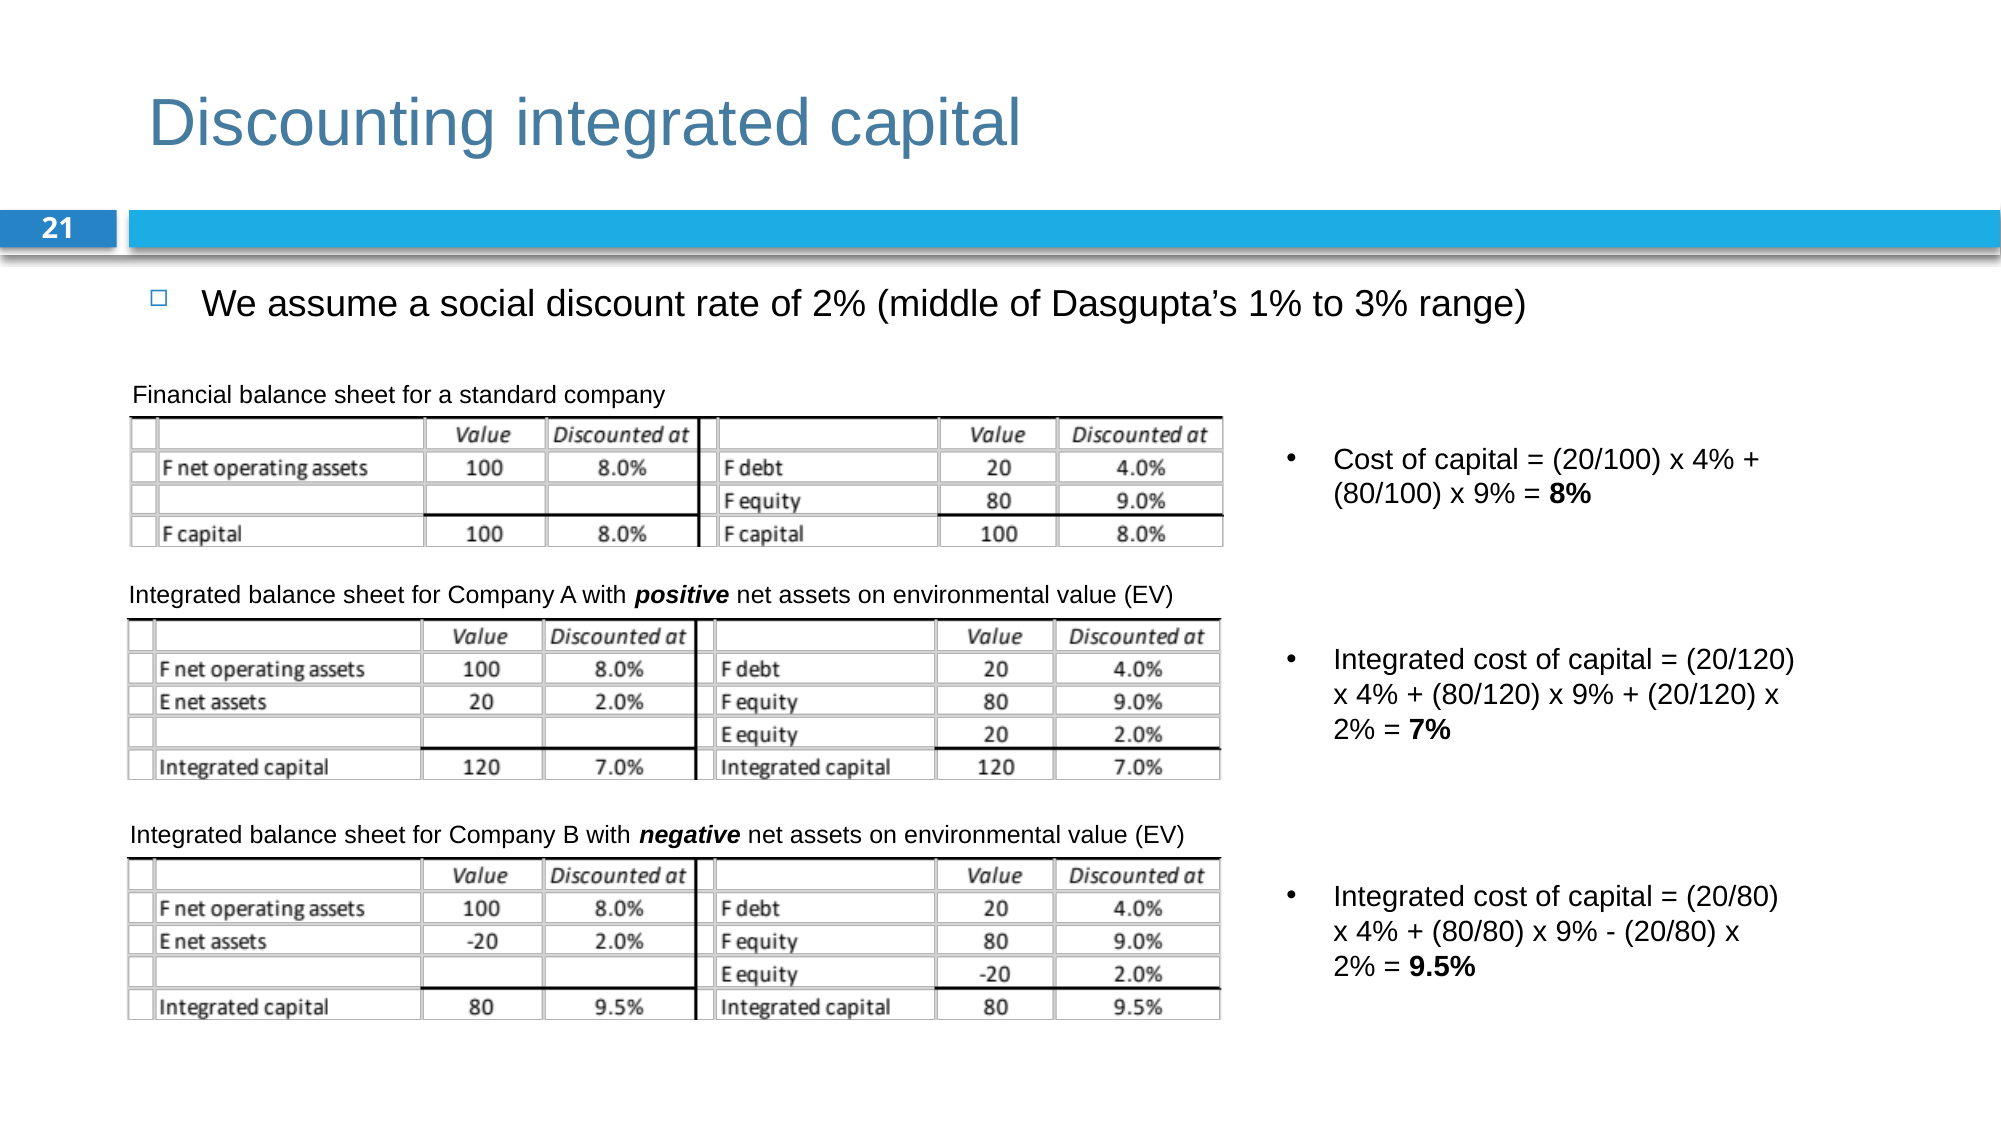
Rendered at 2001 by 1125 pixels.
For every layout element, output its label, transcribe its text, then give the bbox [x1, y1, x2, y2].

list We assume a social discount rate of 2% (middle of Dasgupta’s 1% to 3% range) [133, 248, 1768, 1057]
picture [126, 617, 1222, 781]
text_box Integrated balance sheet for Company A with positive net assets on environmental value (EV) [113, 571, 1190, 617]
slide_number 21 [0, 208, 117, 249]
text_box Cost of capital = (20/100) x 4% + (80/100) x 9% = 8% [1271, 432, 1821, 518]
text_box Integrated cost of capital = (20/80) x 4% + (80/80) x 9% - (20/80) x 2% = 9.5% [1271, 869, 1804, 990]
picture [129, 416, 1225, 548]
title Discounting integrated capital [133, 37, 1918, 200]
text_box Integrated balance sheet for Company B with negative net assets on environmental value (EV) [115, 811, 1201, 857]
text_box Financial balance sheet for a standard company [117, 371, 682, 417]
picture [126, 857, 1222, 1020]
text_box Integrated cost of capital = (20/120) x 4% + (80/120) x 9% + (20/120) x 2% = 7% [1271, 633, 1821, 753]
